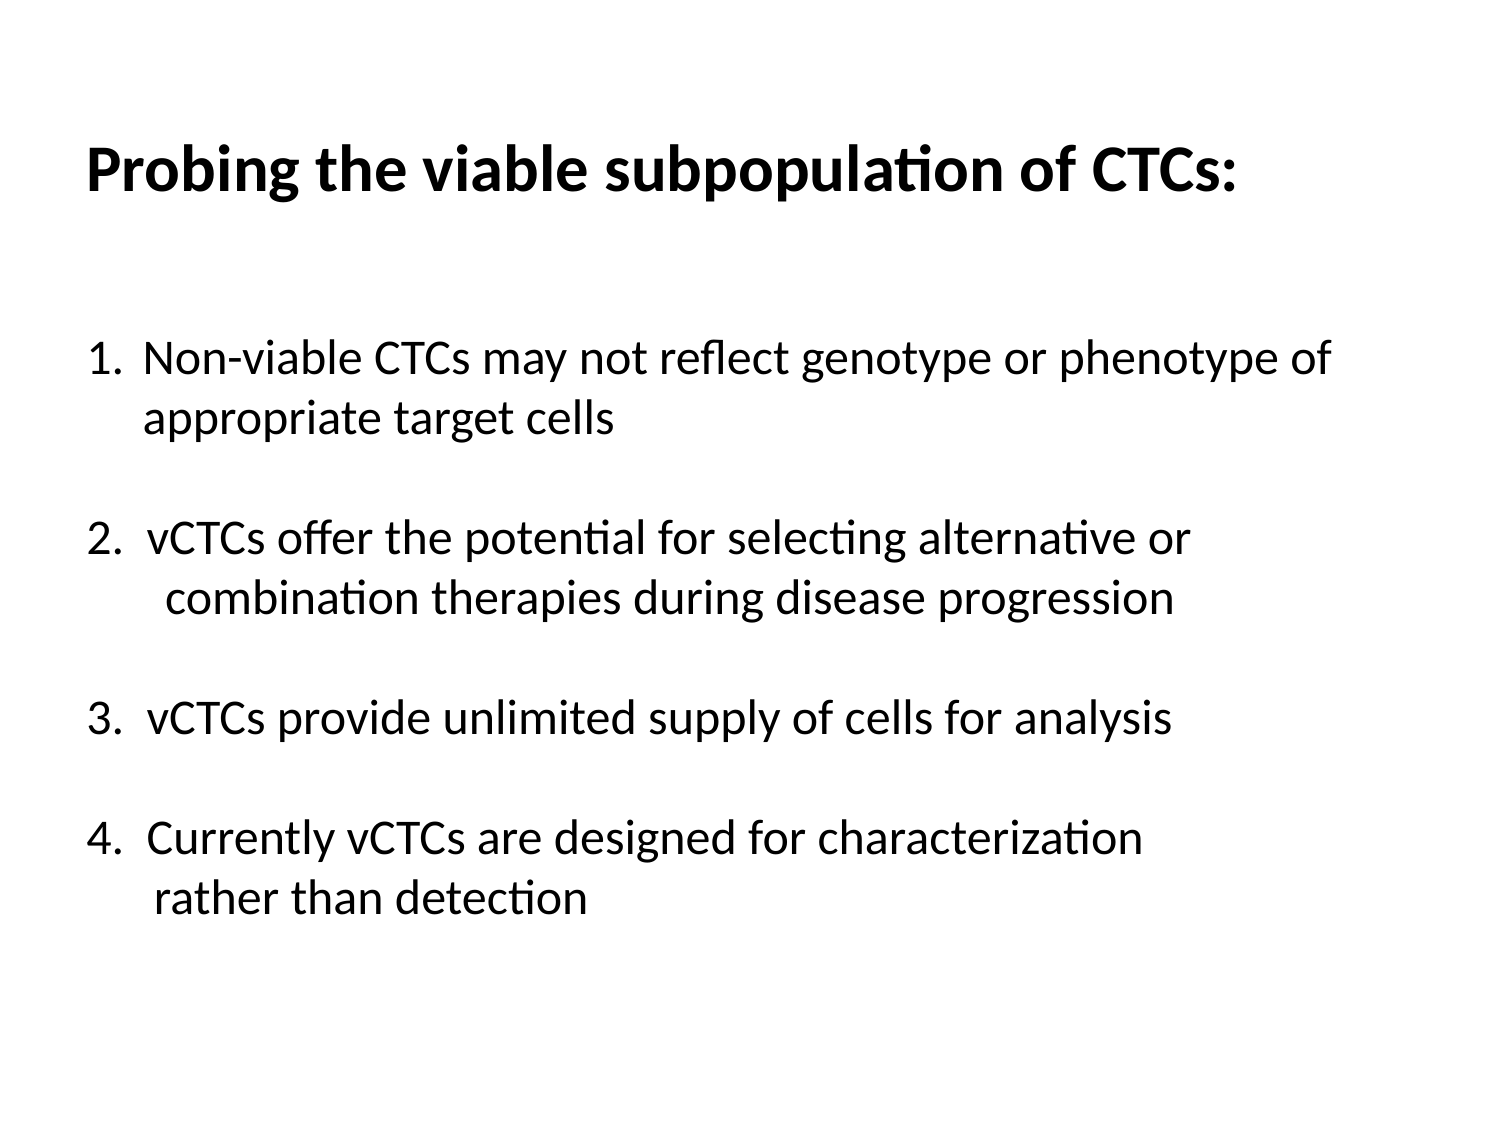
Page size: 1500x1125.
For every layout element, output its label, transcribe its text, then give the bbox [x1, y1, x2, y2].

text_box Probing the viable subpopulation of CTCs: Non-viable CTCs may not reflect genotype or phenotype of appropriate target cells 2. vCTCs offer the potential for selecting alternative or combination therapies during disease progression 3. vCTCs provide unlimited supply of cells for analysis 4. Currently vCTCs are designed for characterization rather than detection [71, 117, 1359, 977]
